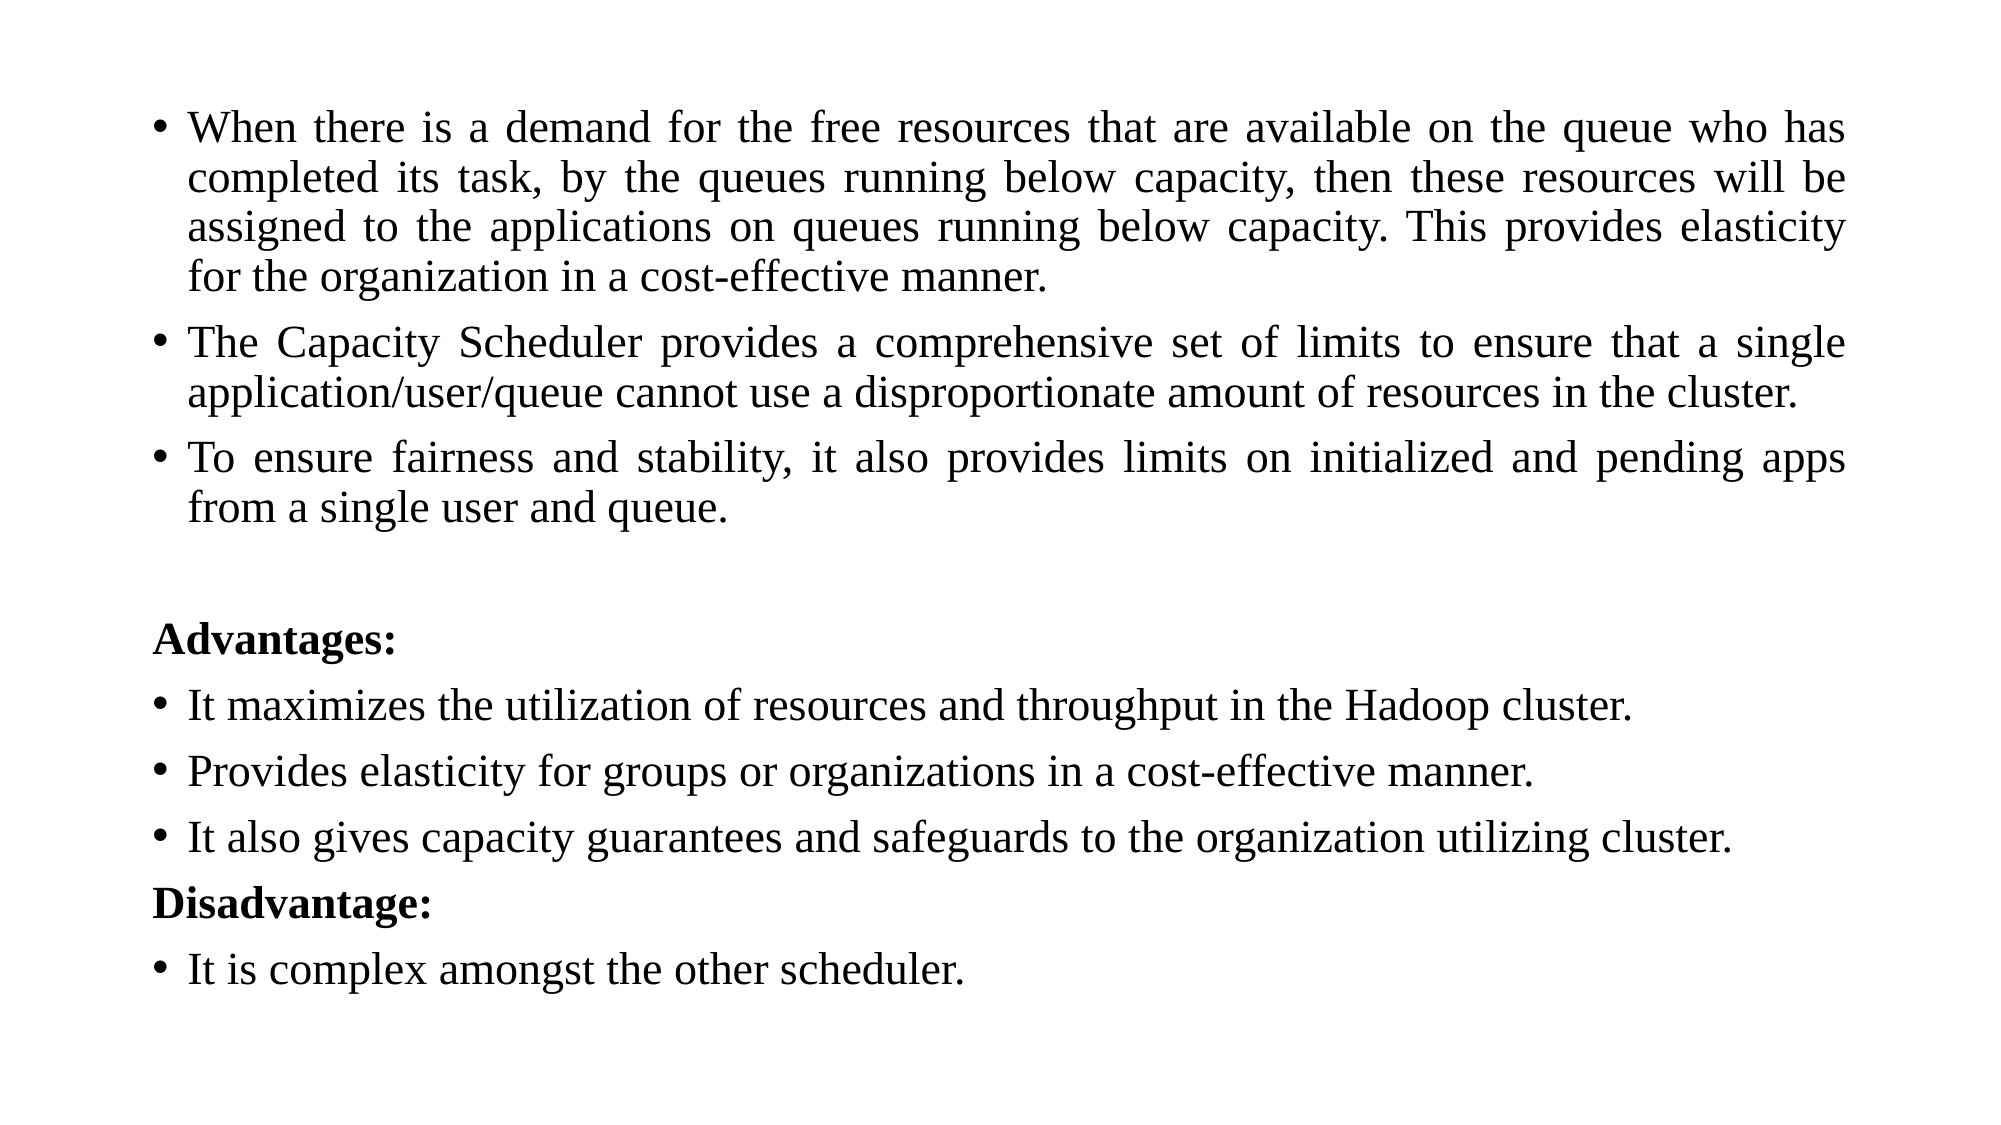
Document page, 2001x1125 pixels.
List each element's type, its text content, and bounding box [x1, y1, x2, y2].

list When there is a demand for the free resources that are available on the queue who has completed its task, by the queues running below capacity, then these resources will be assigned to the applications on queues running below capacity. This provides elasticity for the organization in a cost-effective manner. The Capacity Scheduler provides a comprehensive set of limits to ensure that a single application/user/queue cannot use a disproportionate amount of resources in the cluster. To ensure fairness and stability, it also provides limits on initialized and pending apps from a single user and queue. Advantages: It maximizes the utilization of resources and throughput in the Hadoop cluster. Provides elasticity for groups or organizations in a cost-effective manner. It also gives capacity guarantees and safeguards to the organization utilizing cluster. Disadvantage: It is complex amongst the other scheduler. [137, 24, 1863, 1014]
